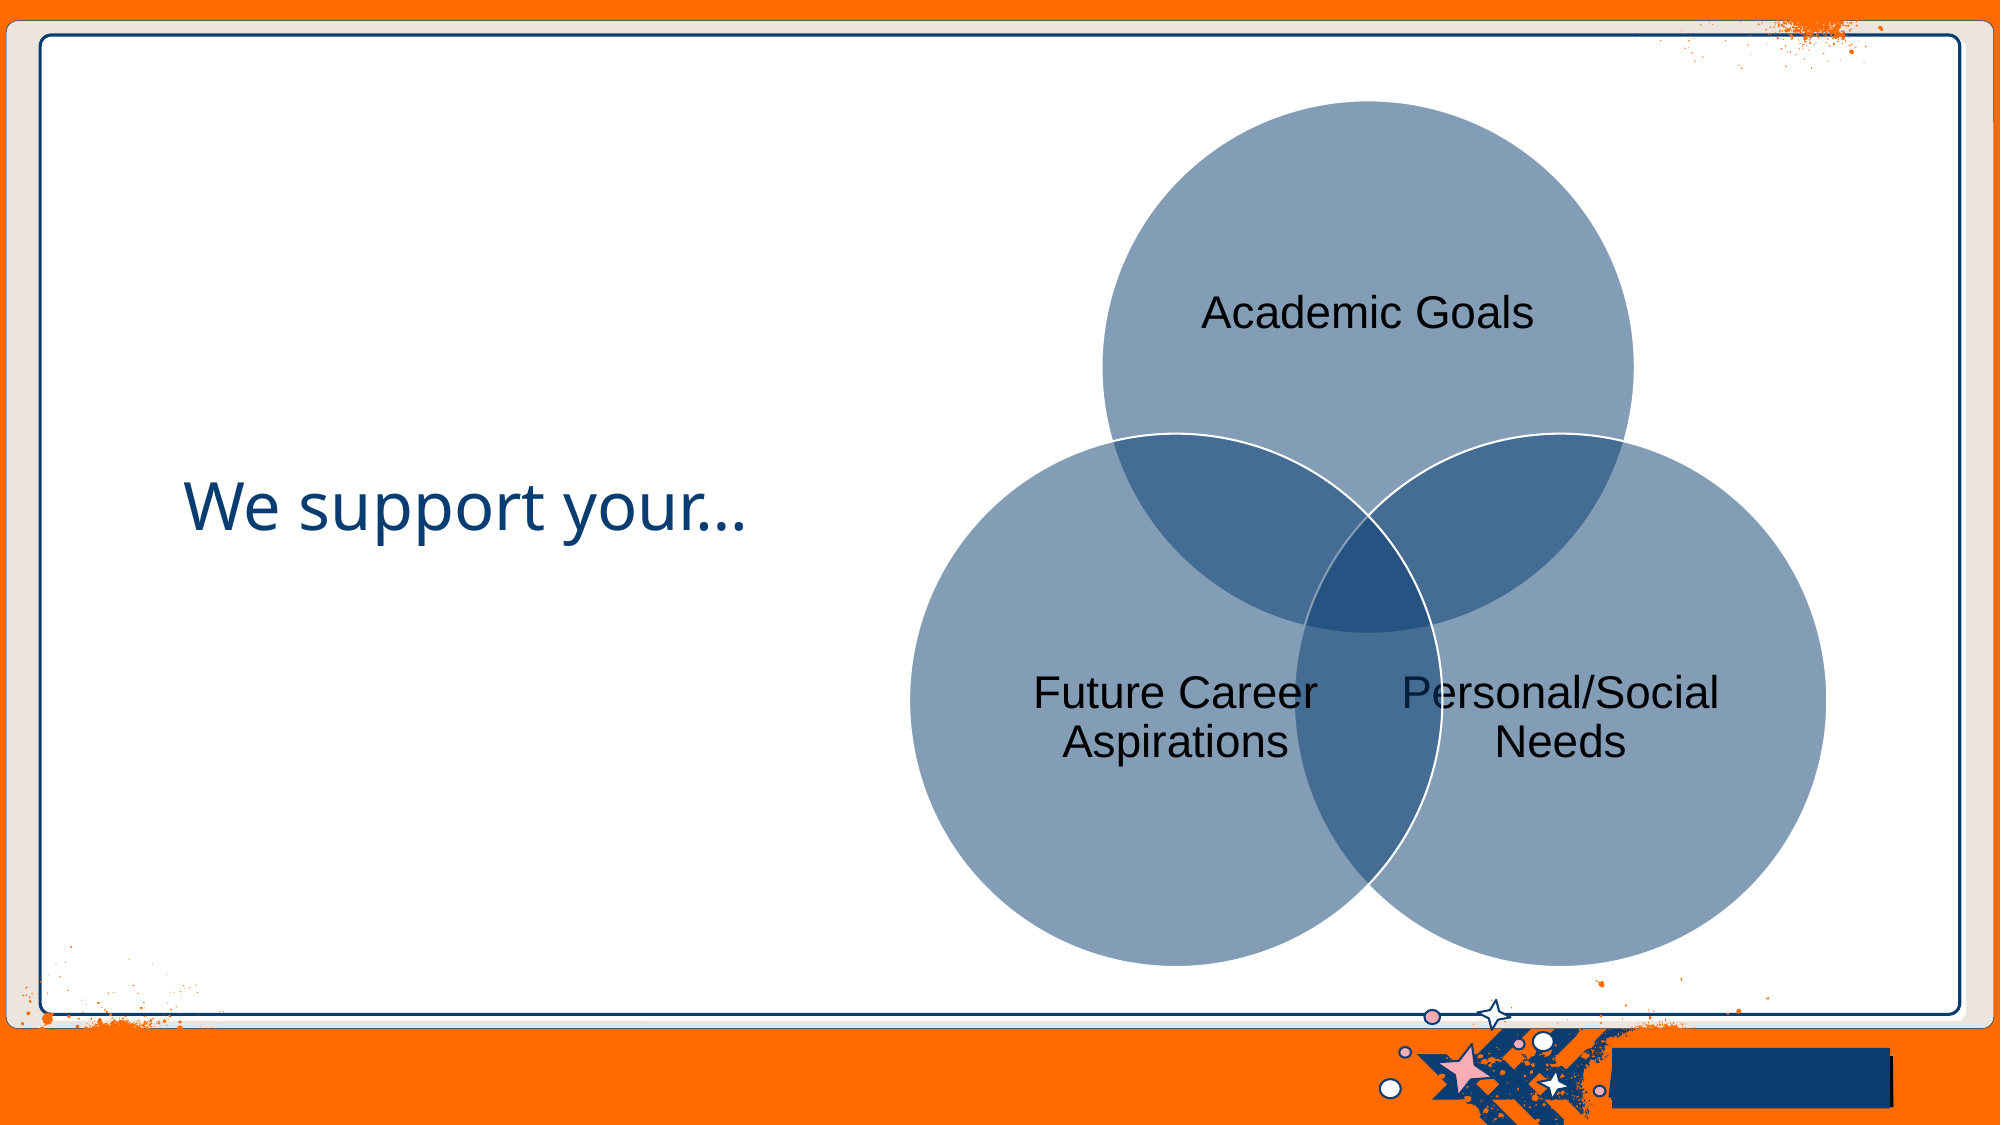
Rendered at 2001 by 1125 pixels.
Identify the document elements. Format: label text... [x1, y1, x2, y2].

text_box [701, 89, 2000, 979]
text_box [1612, 1047, 1891, 1109]
title We support your… [143, 378, 701, 641]
